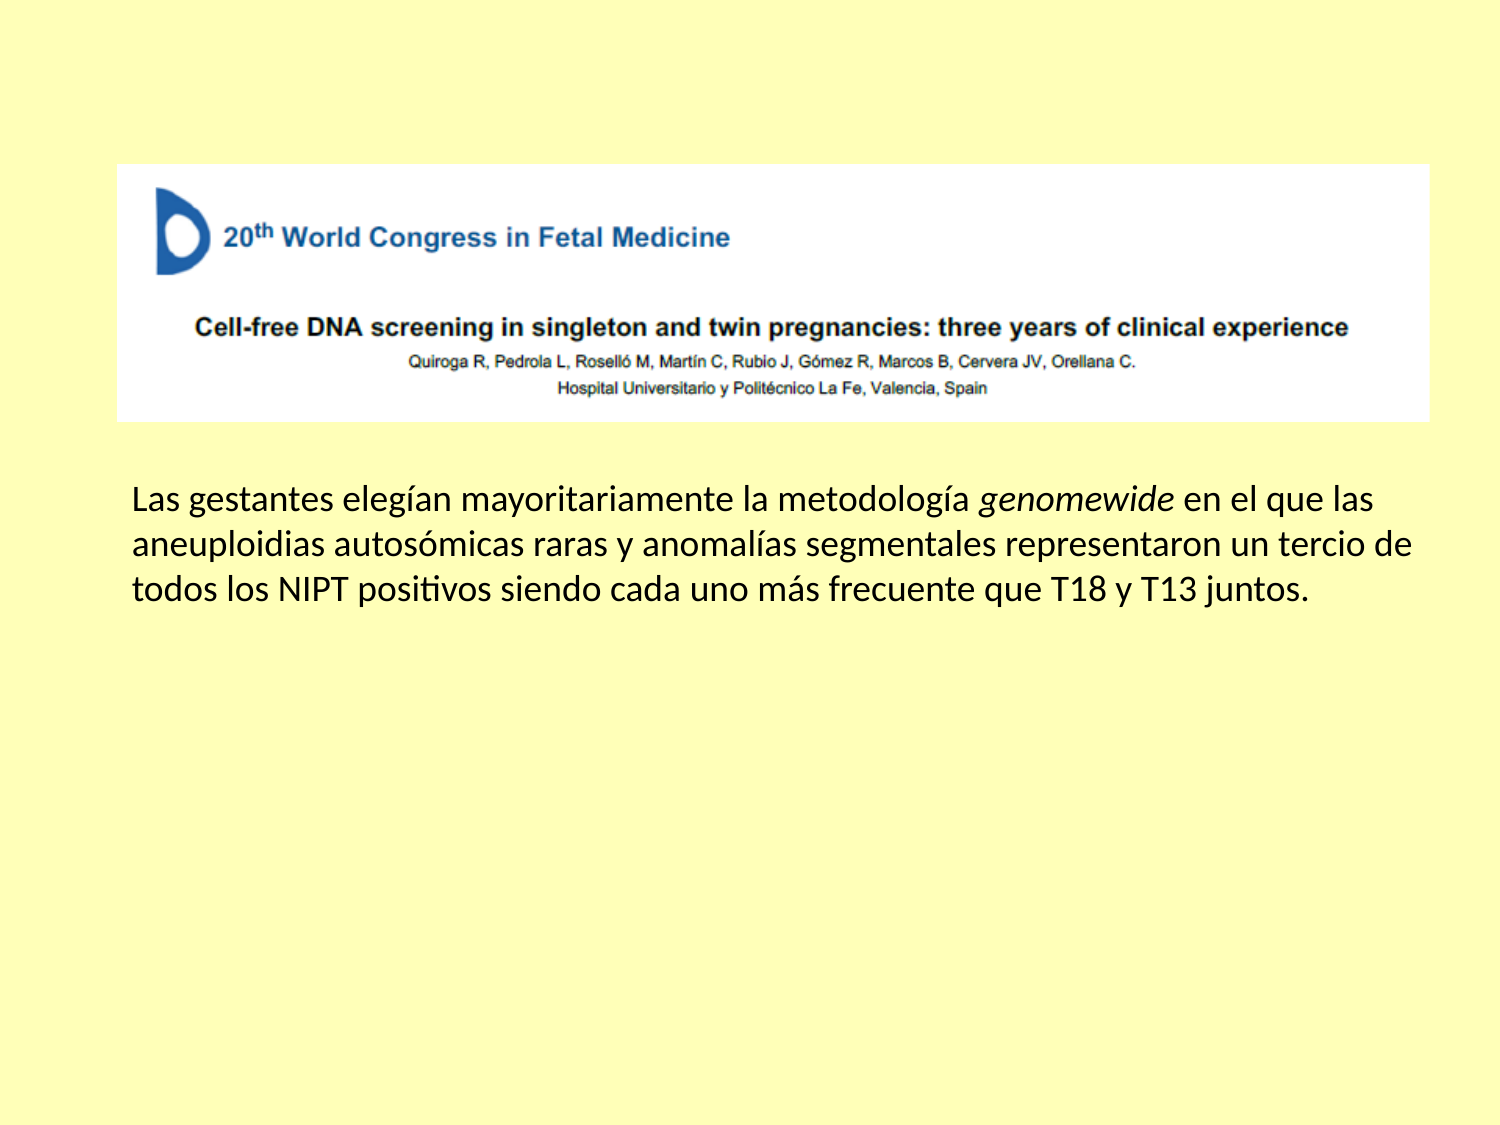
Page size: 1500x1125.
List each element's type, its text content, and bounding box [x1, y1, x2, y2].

text_box Las gestantes elegían mayoritariamente la metodología genomewide en el que las aneuploidias autosómicas raras y anomalías segmentales representaron un tercio de todos los NIPT positivos siendo cada uno más frecuente que T18 y T13 juntos. [117, 466, 1430, 617]
picture [116, 163, 1430, 423]
